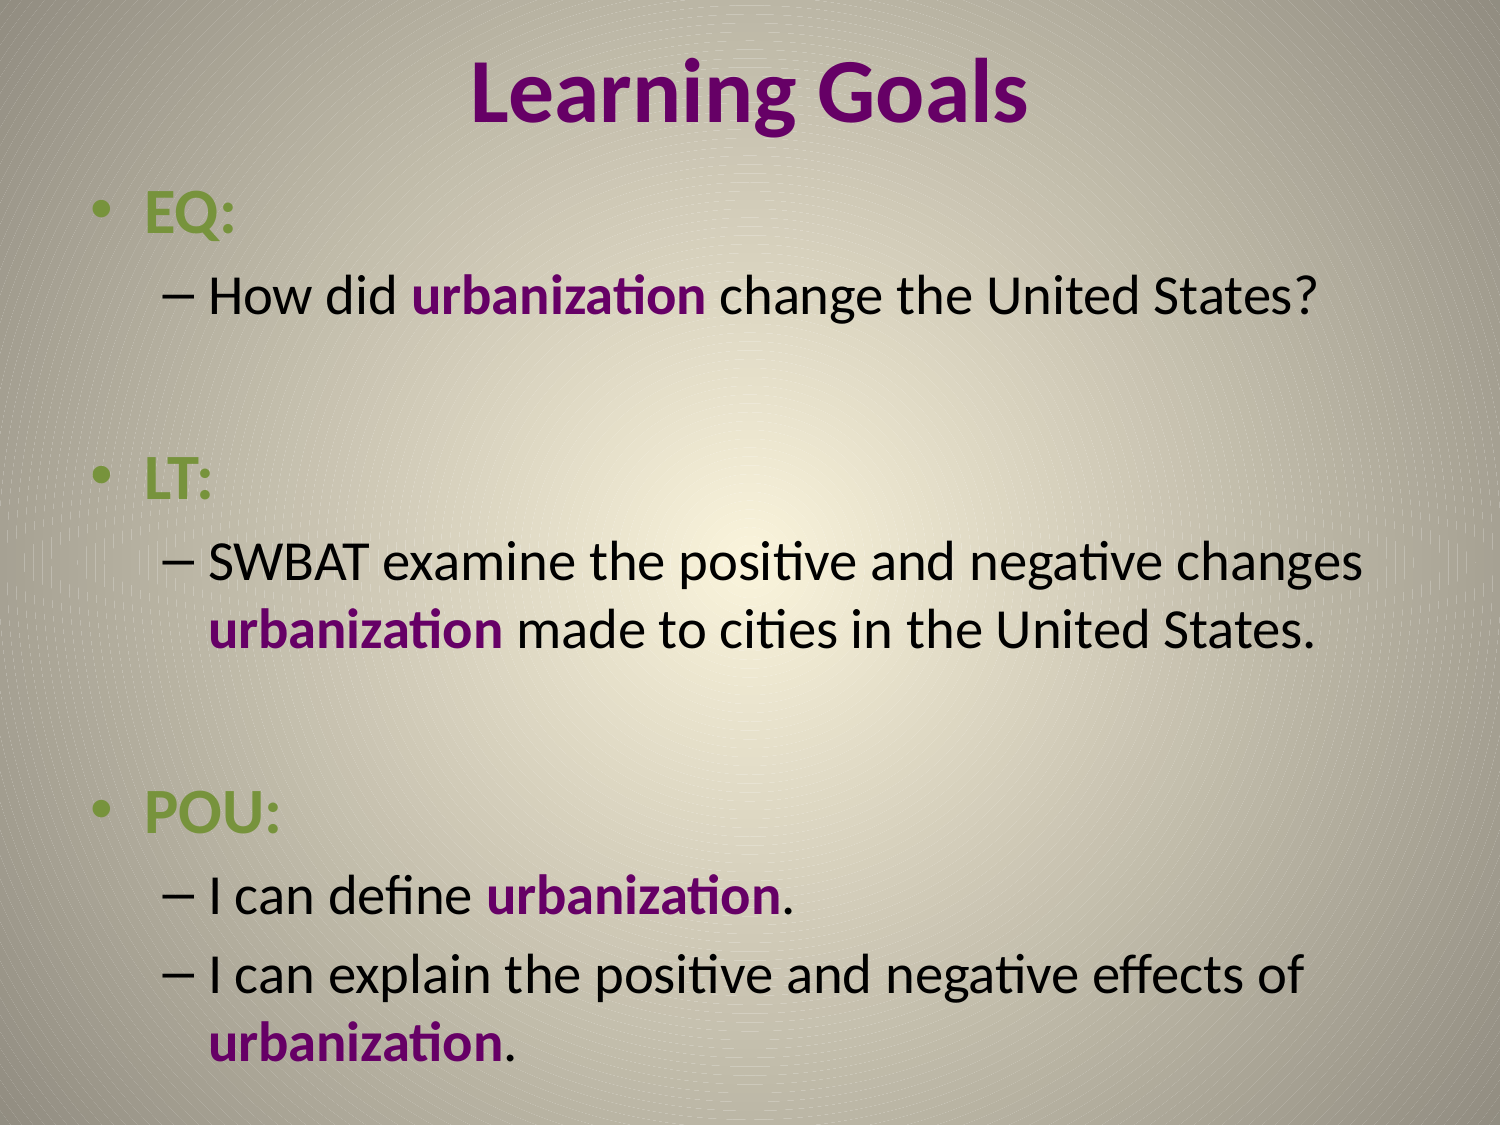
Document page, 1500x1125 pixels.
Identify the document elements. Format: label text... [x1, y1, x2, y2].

title Learning Goals [75, 10, 1425, 161]
list EQ: How did urbanization change the United States? LT: SWBAT examine the positive and negative changes urbanization made to cities in the United States. POU: I can define urbanization. I can explain the positive and negative effects of urbanization. [75, 161, 1425, 1087]
